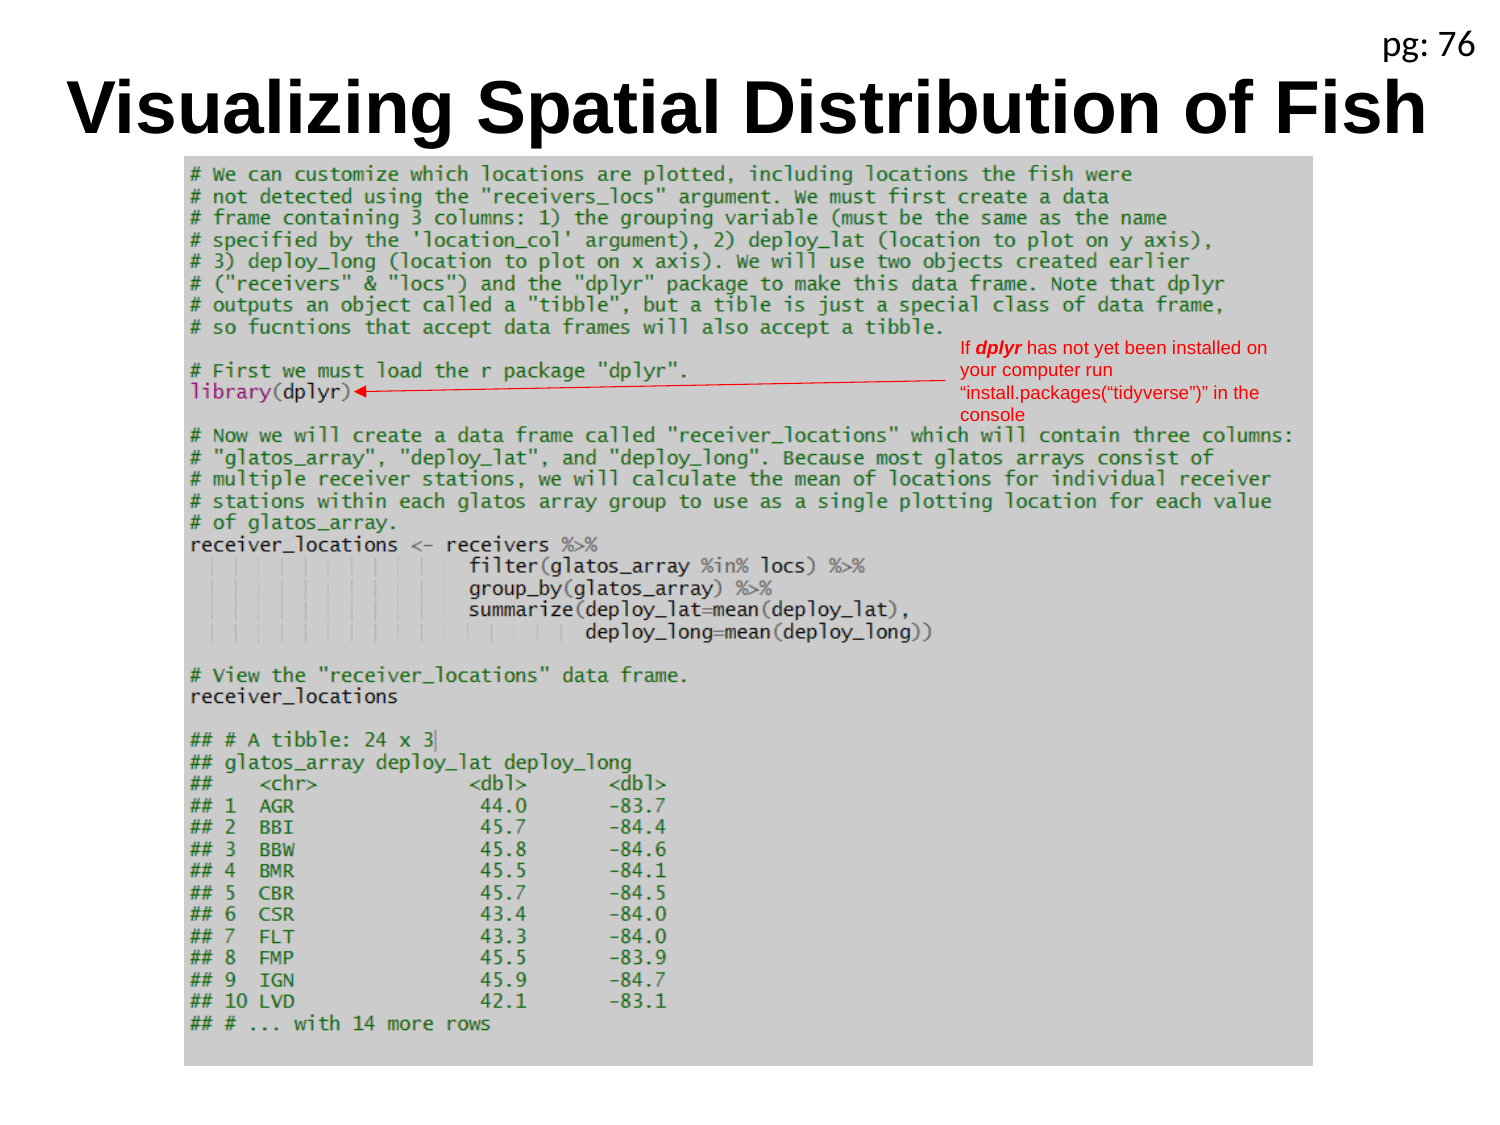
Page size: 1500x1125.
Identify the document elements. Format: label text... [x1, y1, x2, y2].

picture [183, 156, 1313, 1066]
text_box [353, 381, 946, 392]
text_box Visualizing Spatial Distribution of Fish [19, 50, 1477, 156]
text_box pg: 76 [1367, 11, 1491, 71]
